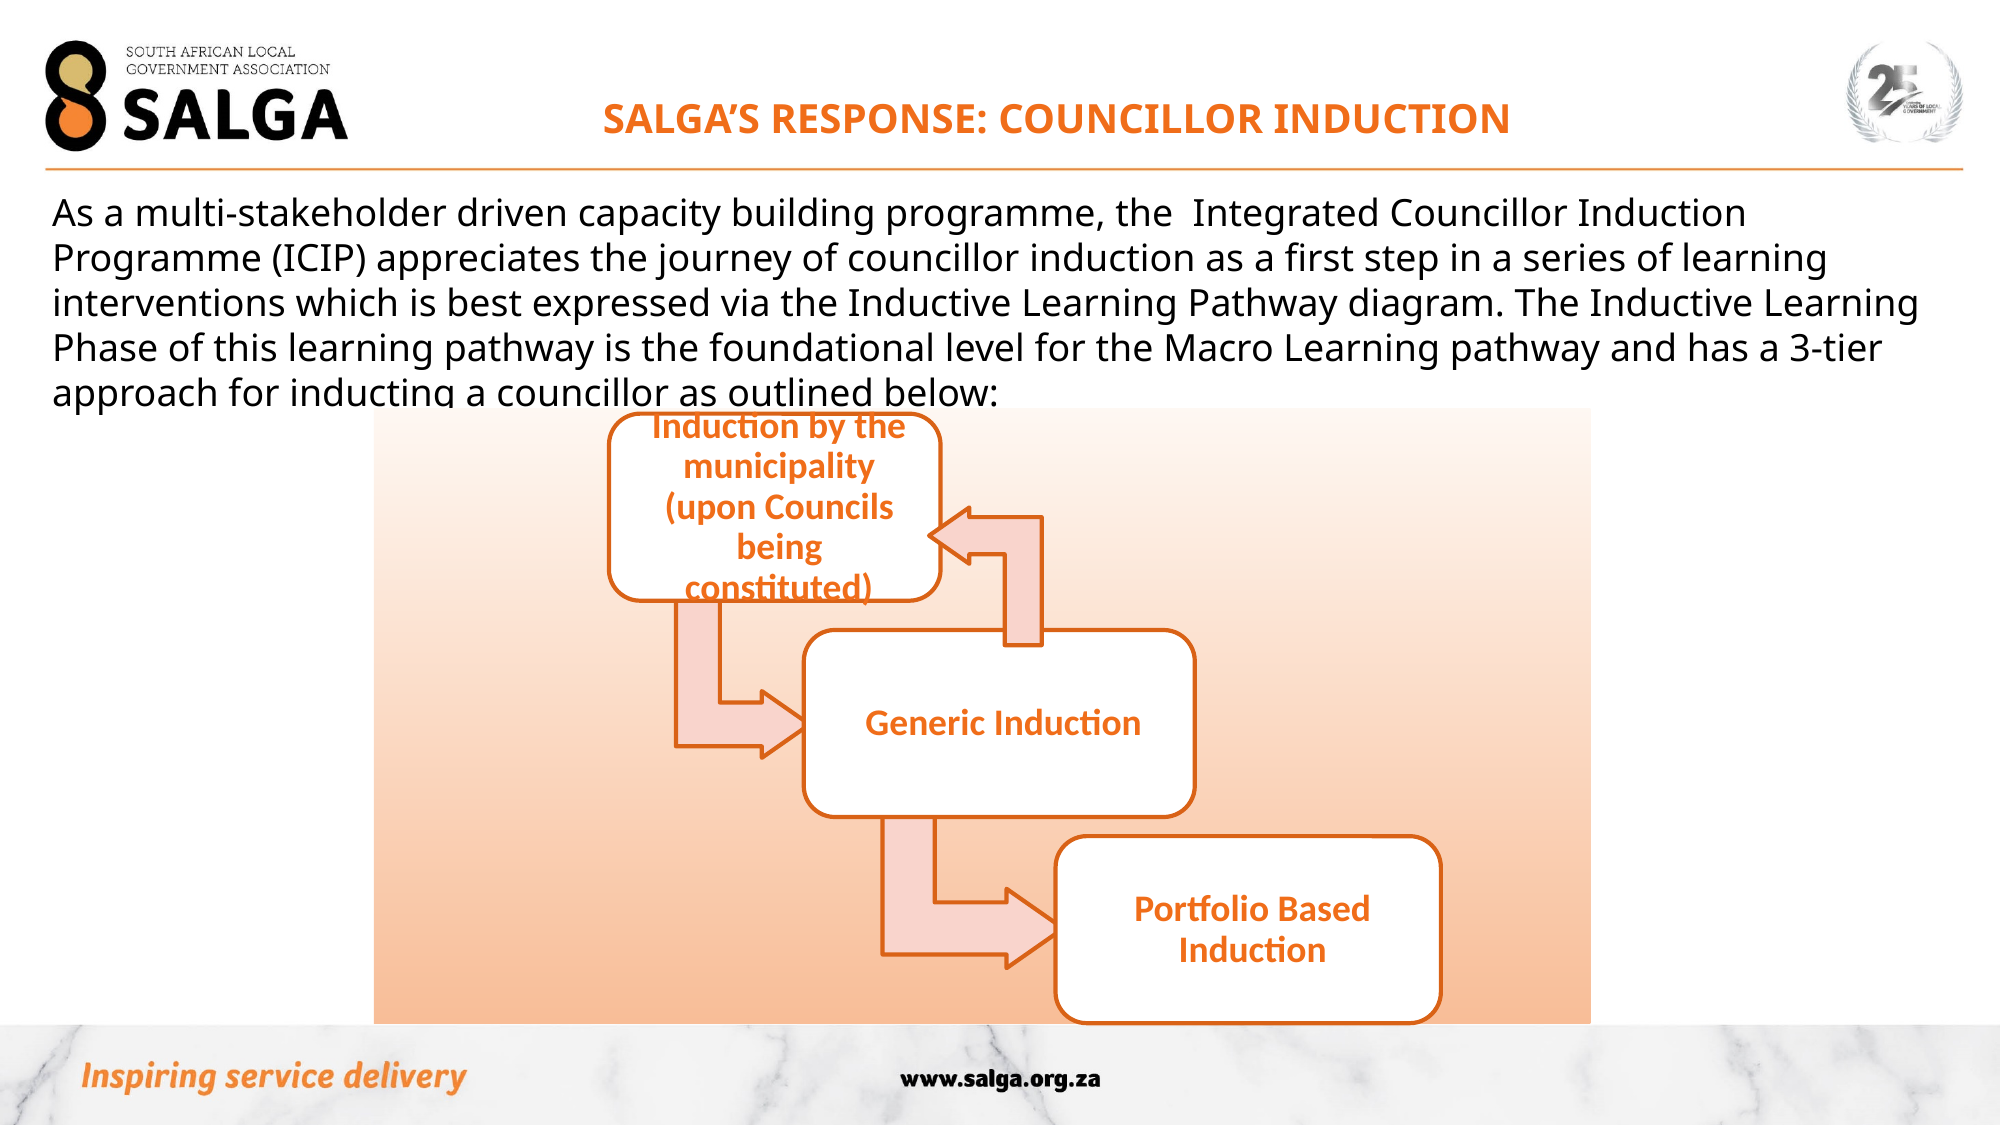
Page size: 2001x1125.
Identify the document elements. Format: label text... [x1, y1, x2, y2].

picture [0, 0, 2000, 1125]
title SALGA’S RESPONSE: COUNCILLOR INDUCTION [162, 86, 1963, 150]
text_box As a multi-stakeholder driven capacity building programme, the Integrated Councillor Induction Programme (ICIP) appreciates the journey of councillor induction as a first step in a series of learning interventions which is best expressed via the Inductive Learning Pathway diagram. The Inductive Learning Phase of this learning pathway is the foundational level for the Macro Learning pathway and has a 3-tier approach for inducting a councillor as outlined below: [37, 181, 1963, 421]
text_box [373, 408, 1591, 1024]
